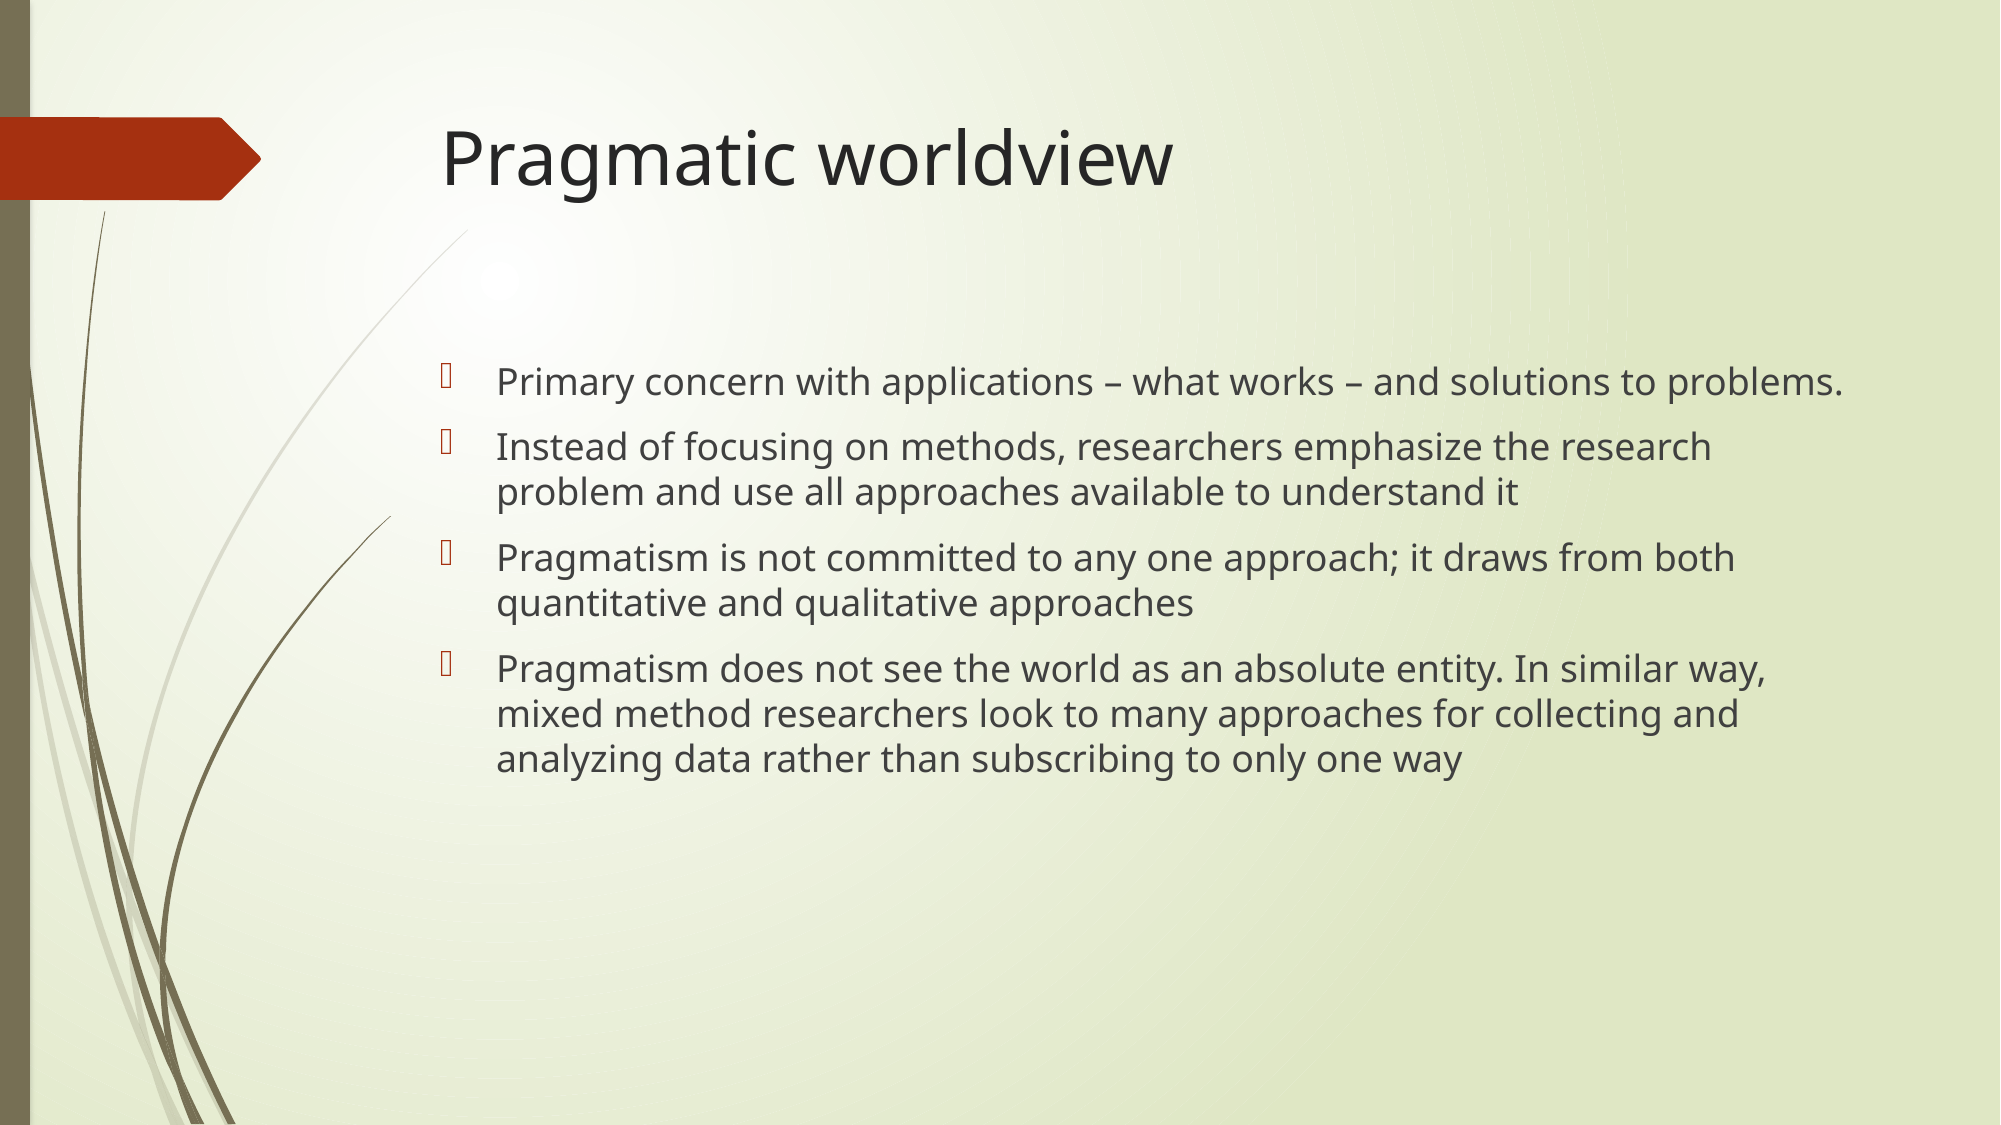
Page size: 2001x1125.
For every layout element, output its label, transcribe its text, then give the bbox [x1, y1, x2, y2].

title Pragmatic worldview [425, 102, 1888, 313]
list Primary concern with applications – what works – and solutions to problems. Instead of focusing on methods, researchers emphasize the research problem and use all approaches available to understand it Pragmatism is not committed to any one approach; it draws from both quantitative and qualitative approaches Pragmatism does not see the world as an absolute entity. In similar way, mixed method researchers look to many approaches for collecting and analyzing data rather than subscribing to only one way [424, 350, 1888, 970]
